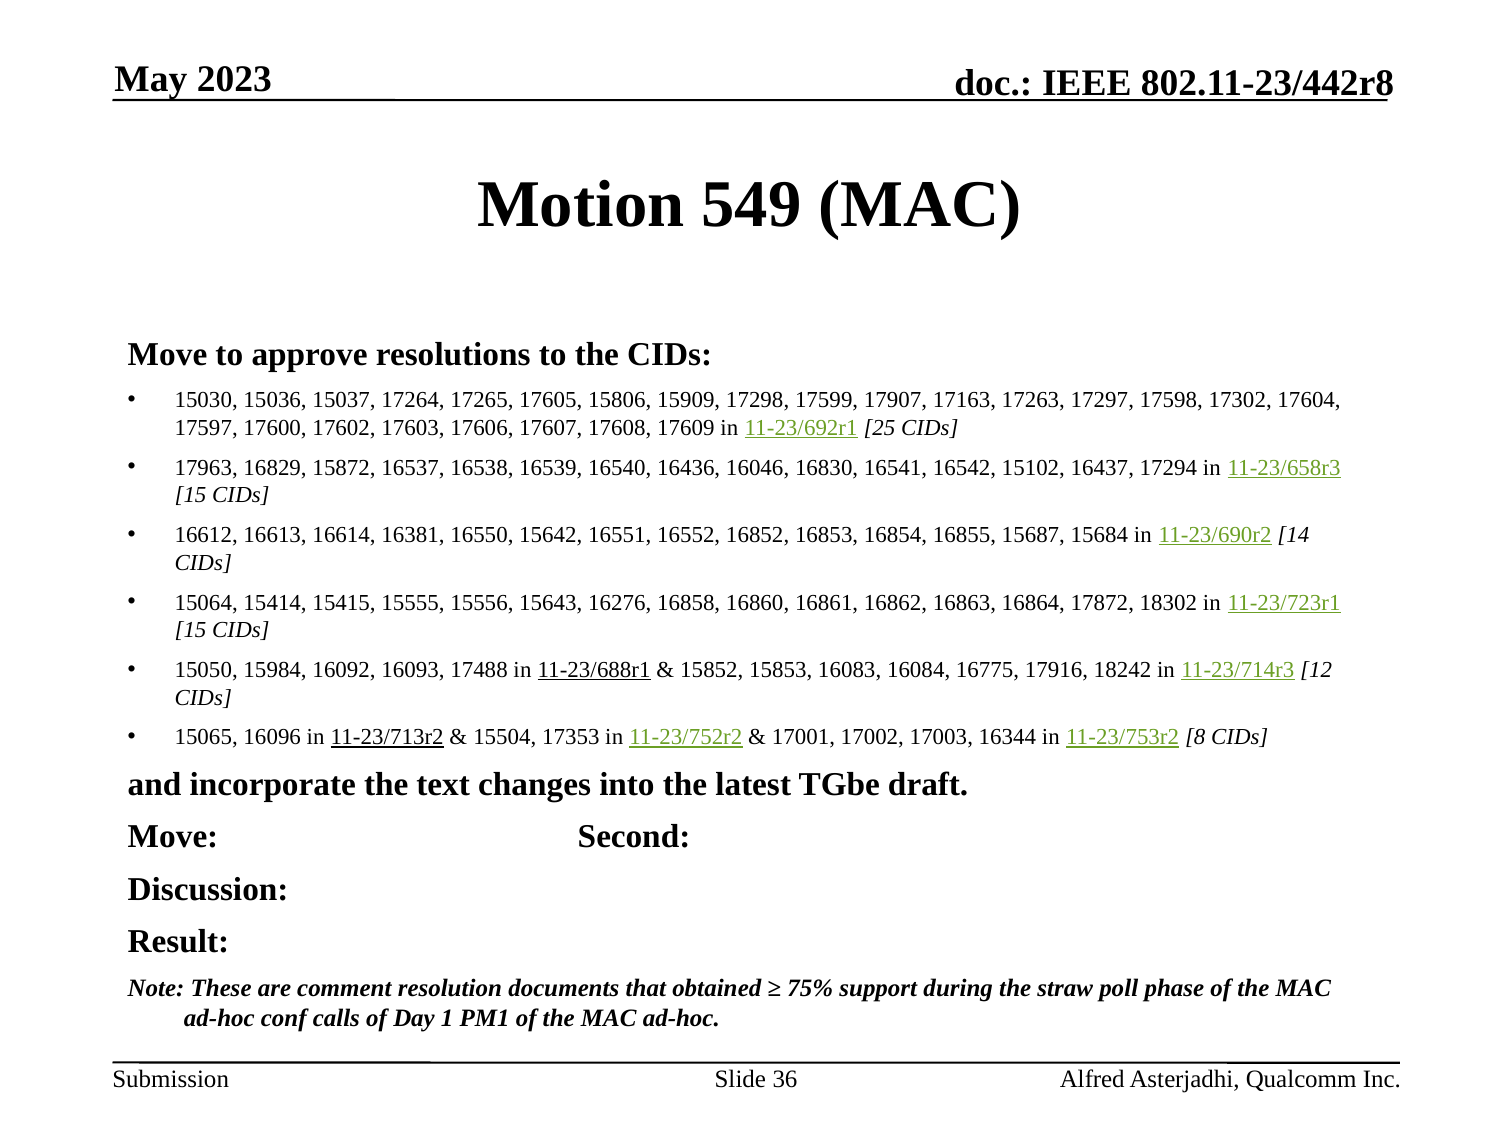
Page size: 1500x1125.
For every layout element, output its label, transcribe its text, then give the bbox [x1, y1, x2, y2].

slide_number Slide 36 [712, 1061, 800, 1123]
title Motion 549 (MAC) [112, 112, 1388, 288]
list Move to approve resolutions to the CIDs: 15030, 15036, 15037, 17264, 17265, 17605, 15806, 15909, 17298, 17599, 17907, 17163, 17263, 17297, 17598, 17302, 17604, 17597, 17600, 17602, 17603, 17606, 17607, 17608, 17609 in 11-23/692r1 [25 CIDs] 17963, 16829, 15872, 16537, 16538, 16539, 16540, 16436, 16046, 16830, 16541, 16542, 15102, 16437, 17294 in 11-23/658r3 [15 CIDs] 16612, 16613, 16614, 16381, 16550, 15642, 16551, 16552, 16852, 16853, 16854, 16855, 15687, 15684 in 11-23/690r2 [14 CIDs] 15064, 15414, 15415, 15555, 15556, 15643, 16276, 16858, 16860, 16861, 16862, 16863, 16864, 17872, 18302 in 11-23/723r1 [15 CIDs] 15050, 15984, 16092, 16093, 17488 in 11-23/688r1 & 15852, 15853, 16083, 16084, 16775, 17916, 18242 in 11-23/714r3 [12 CIDs] 15065, 16096 in 11-23/713r2 & 15504, 17353 in 11-23/752r2 & 17001, 17002, 17003, 16344 in 11-23/753r2 [8 CIDs] and incorporate the text changes into the latest TGbe draft. Move: Second: Discussion: Result: Note: These are comment resolution documents that obtained ≥ 75% support during the straw poll phase of the MAC ad-hoc conf calls of Day 1 PM1 of the MAC ad-hoc. [112, 324, 1388, 1063]
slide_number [114, 54, 423, 100]
footer Alfred Asterjadhi, Qualcomm Inc. [878, 1061, 1402, 1093]
